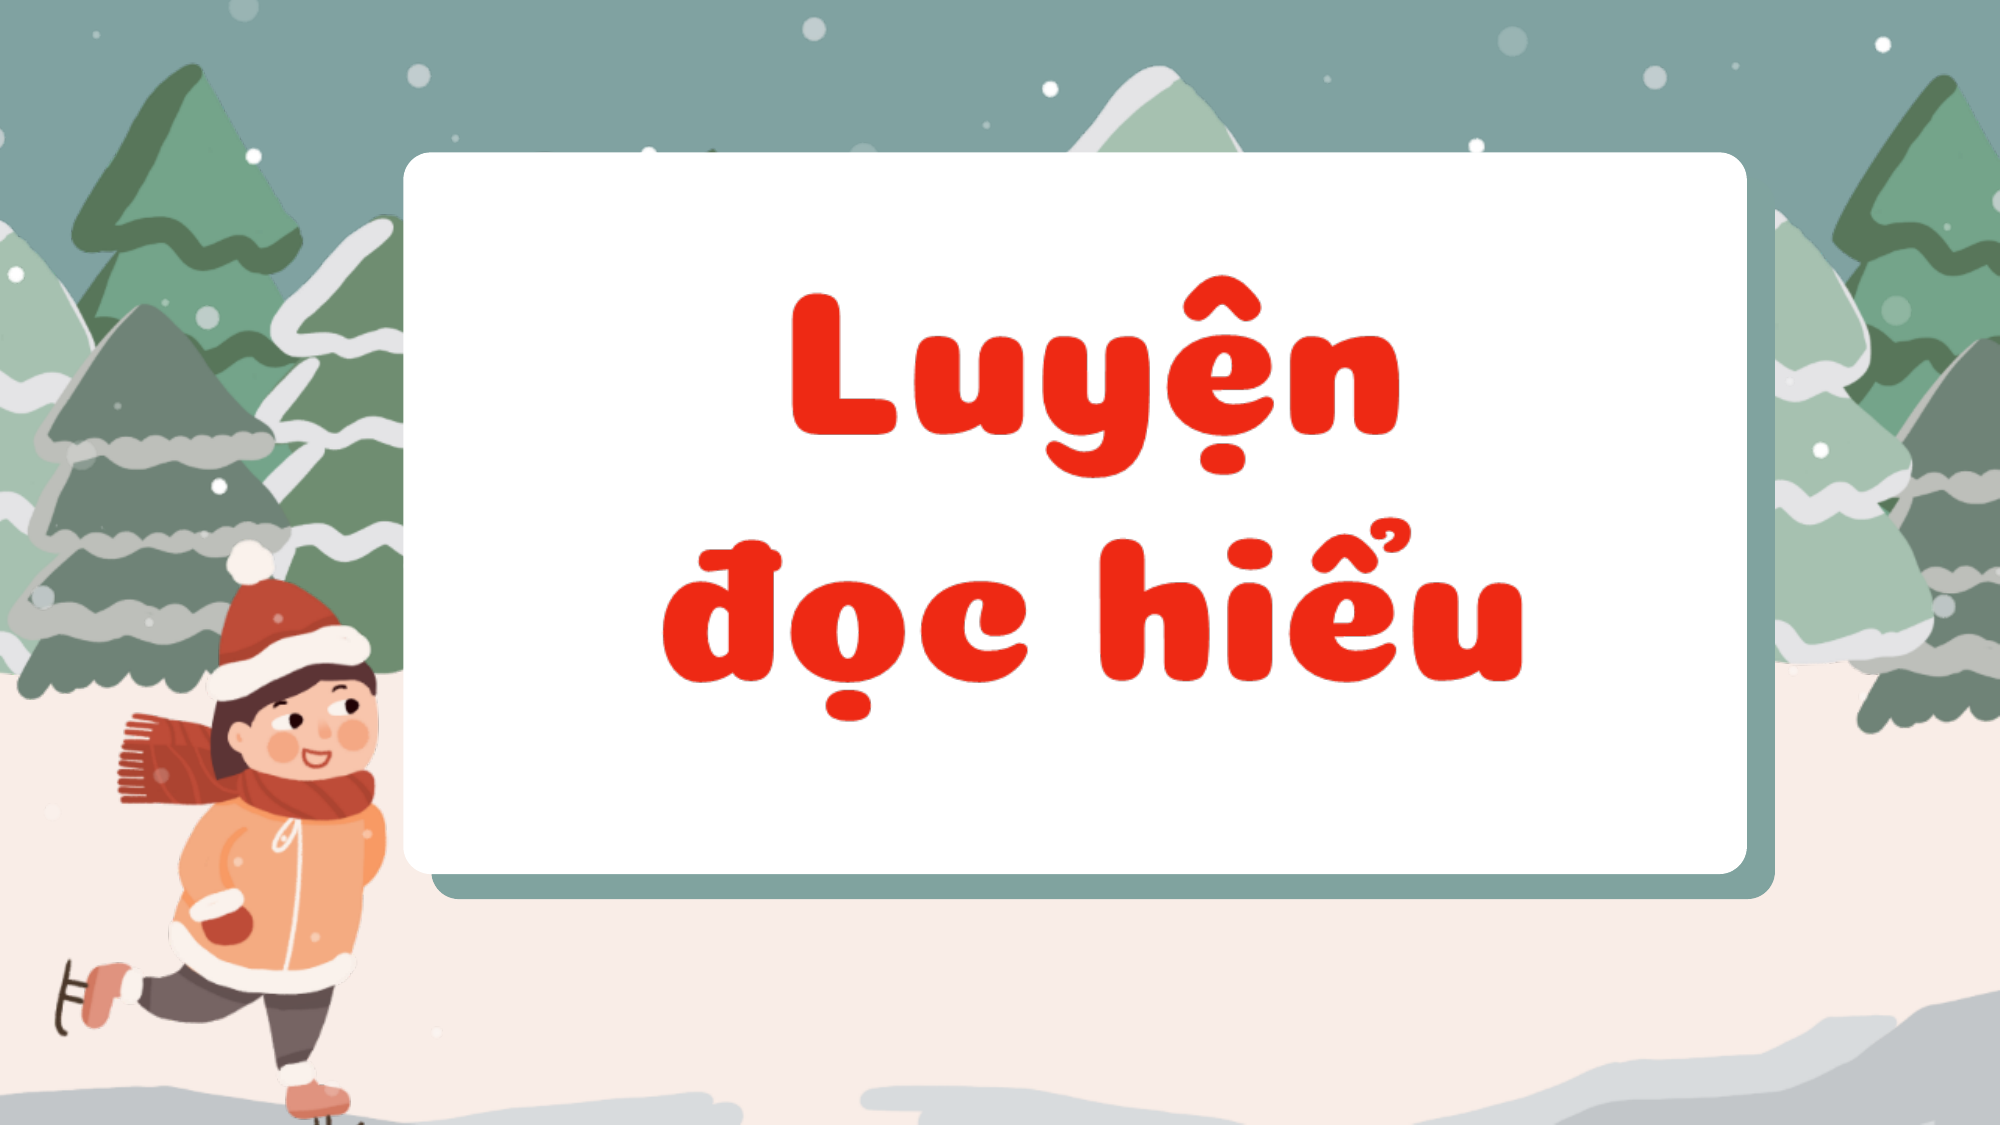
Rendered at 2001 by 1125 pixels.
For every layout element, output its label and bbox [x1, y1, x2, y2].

text_box [403, 152, 1775, 900]
picture [0, 0, 2000, 1125]
